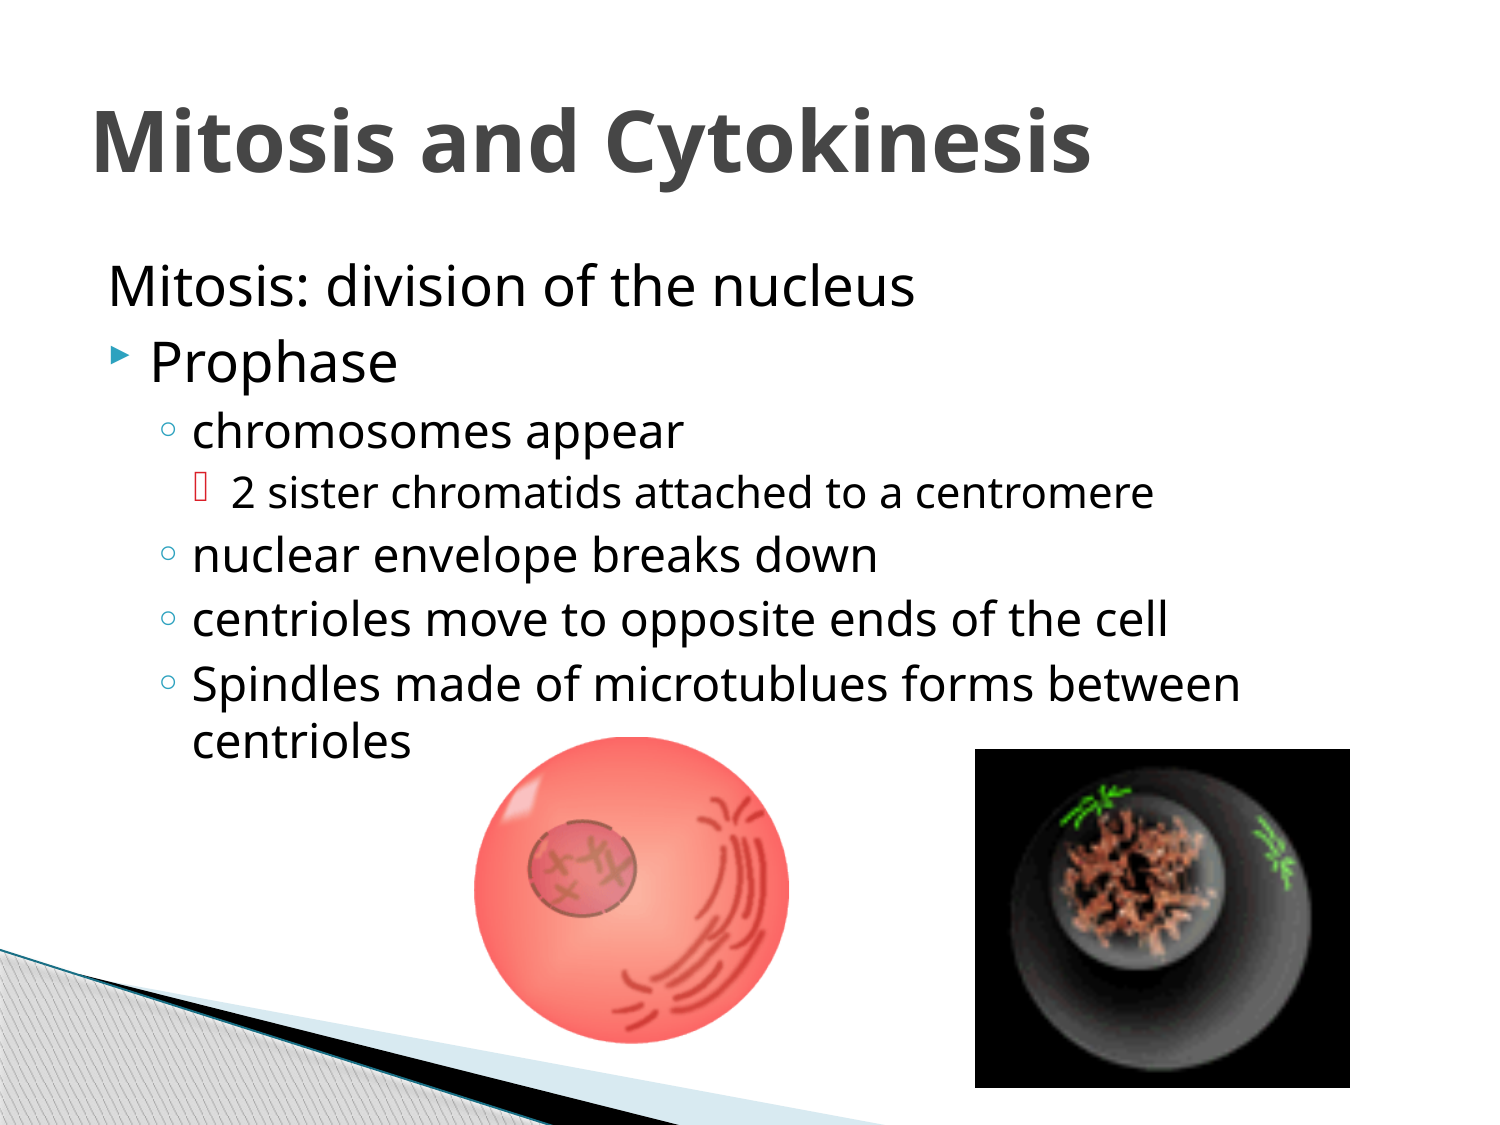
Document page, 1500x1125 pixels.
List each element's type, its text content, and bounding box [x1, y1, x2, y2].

title Mitosis and Cytokinesis [75, 45, 1425, 233]
picture [474, 736, 810, 1076]
picture [974, 749, 1351, 1088]
list Mitosis: division of the nucleus Prophase chromosomes appear 2 sister chromatids attached to a centromere nuclear envelope breaks down centrioles move to opposite ends of the cell Spindles made of microtublues forms between centrioles [75, 243, 1425, 986]
